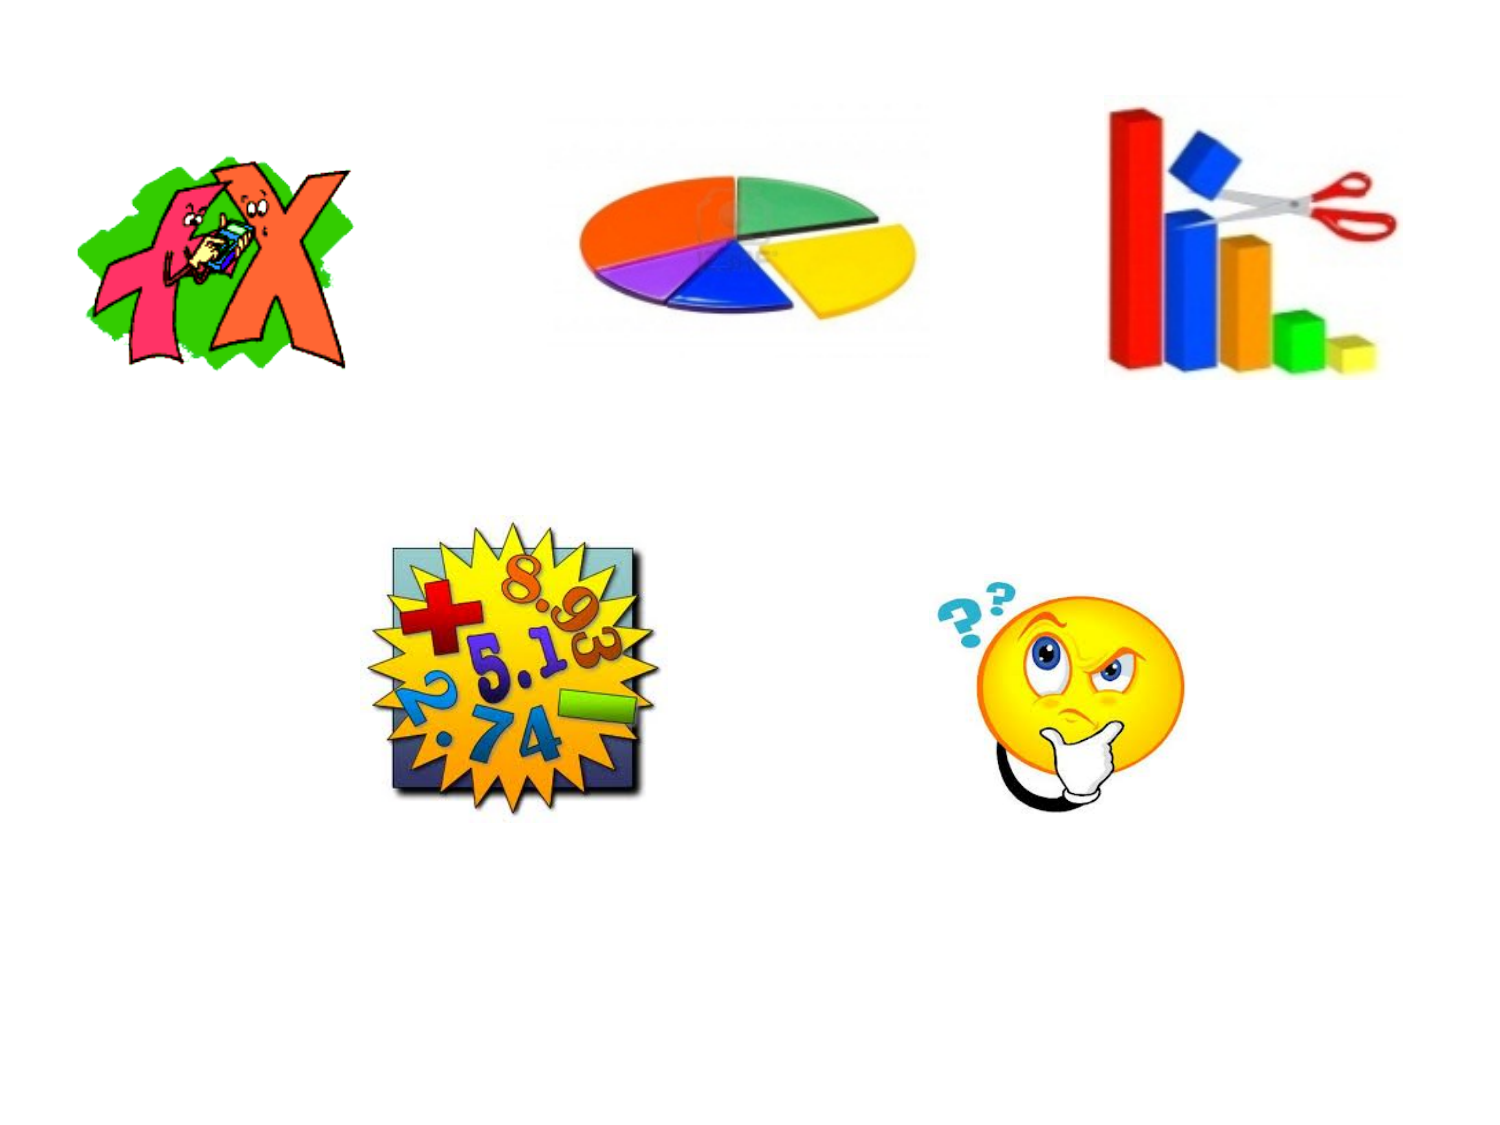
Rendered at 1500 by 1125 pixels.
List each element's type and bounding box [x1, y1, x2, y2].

picture [359, 514, 668, 823]
picture [1104, 95, 1404, 380]
picture [76, 152, 361, 380]
picture [547, 102, 930, 358]
picture [928, 573, 1197, 823]
